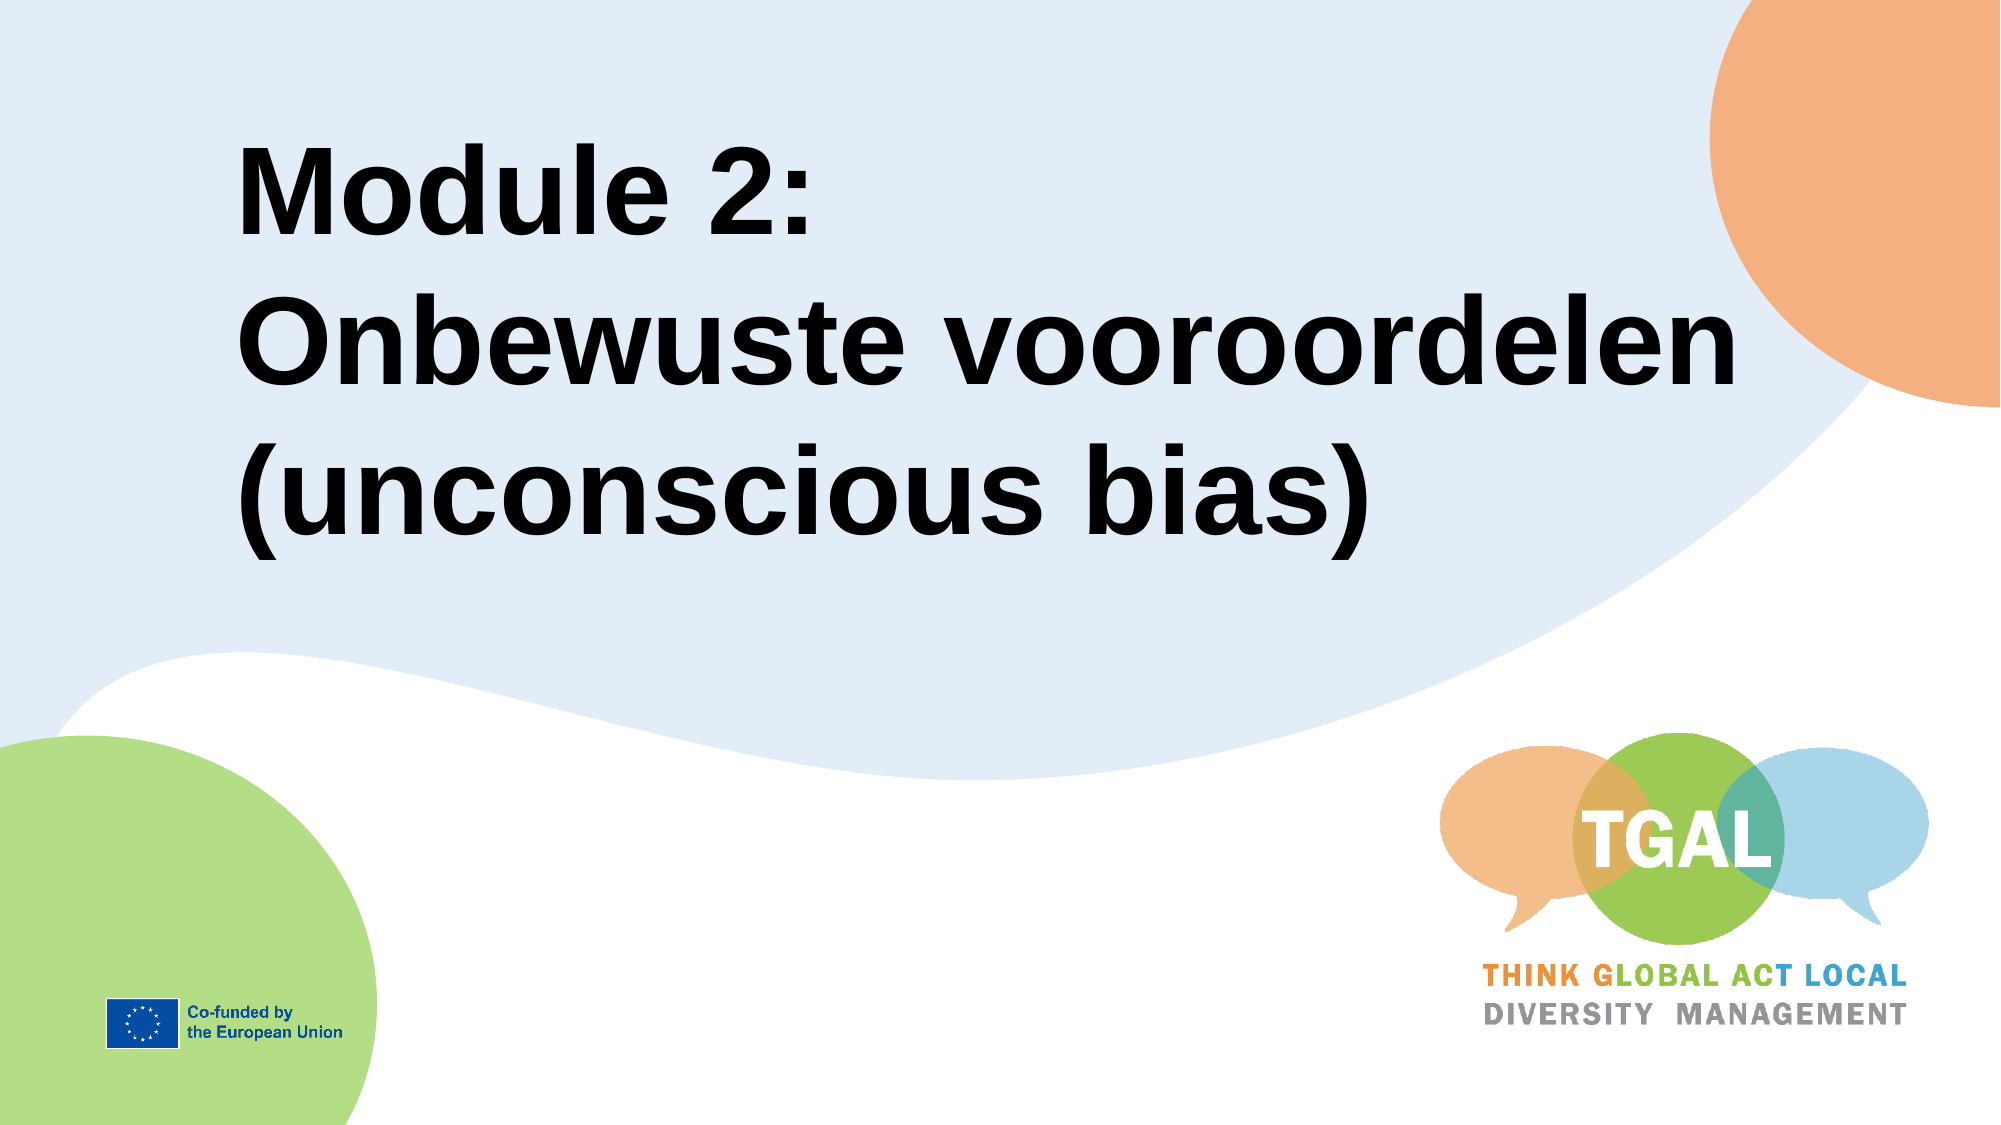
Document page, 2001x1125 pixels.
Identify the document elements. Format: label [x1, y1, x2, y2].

picture [1410, 604, 1958, 1125]
text_box [0, 0, 2000, 1125]
picture [98, 996, 355, 1051]
